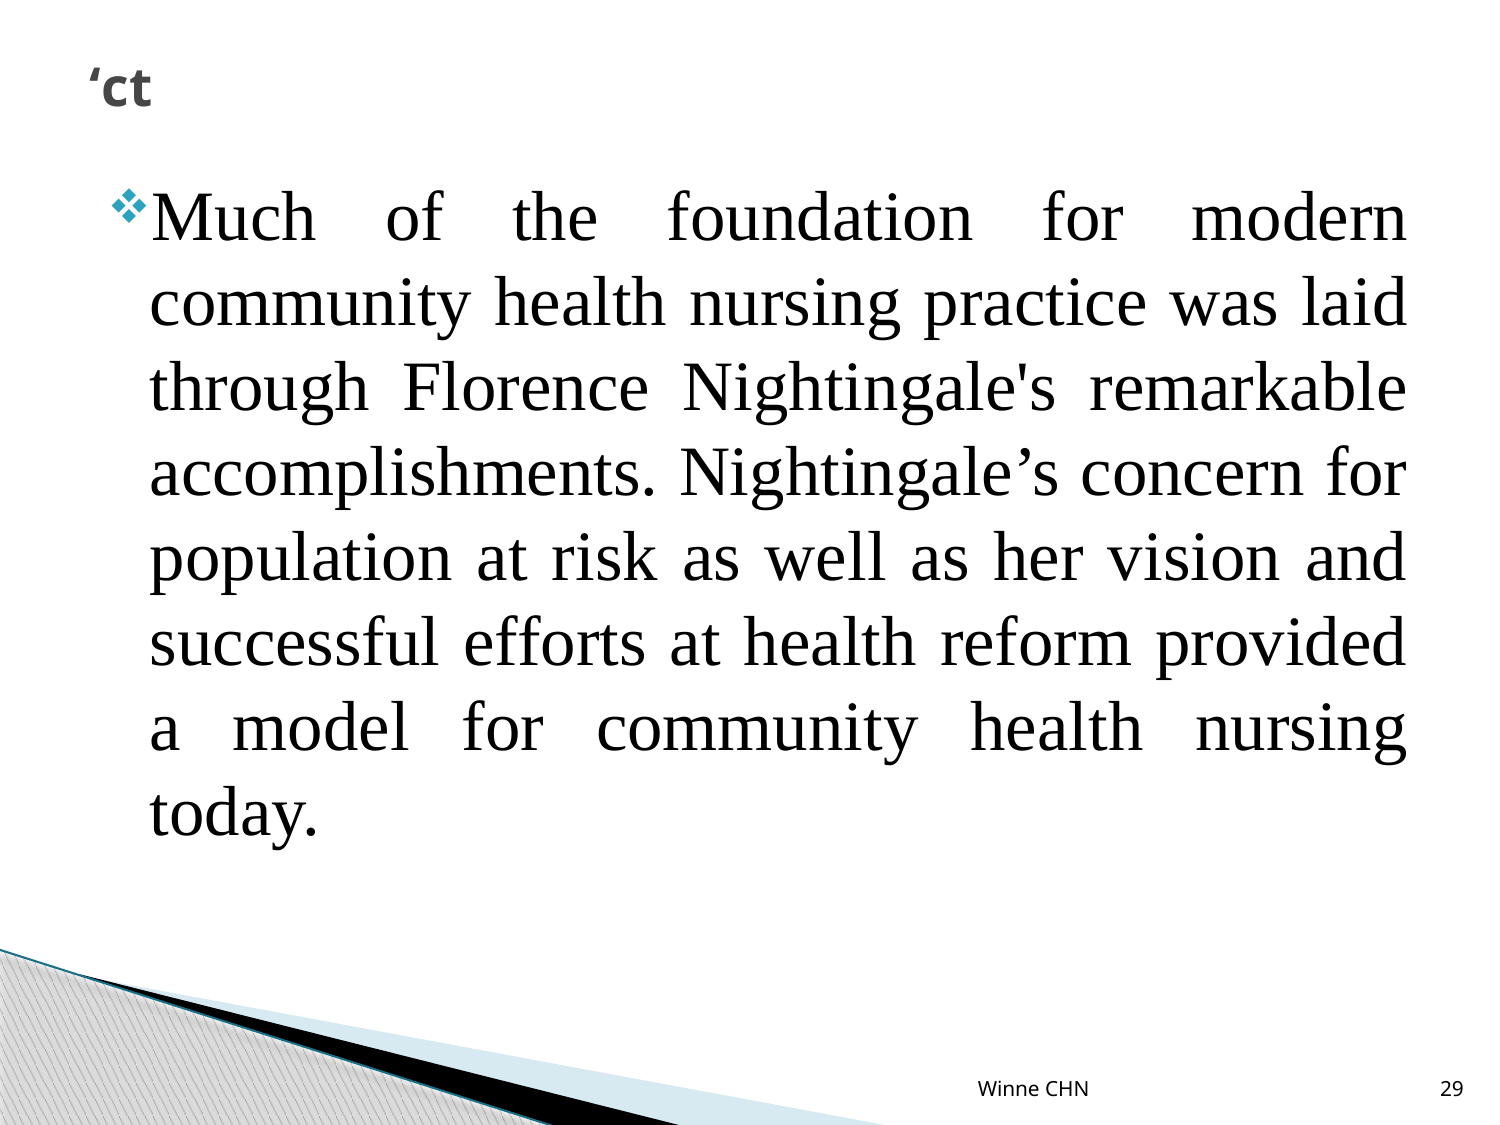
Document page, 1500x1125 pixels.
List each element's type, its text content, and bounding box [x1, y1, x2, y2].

list Much of the foundation for modern community health nursing practice was laid through Florence Nightingale's remarkable accomplishments. Nightingale’s concern for population at risk as well as her vision and successful efforts at health reform provided a model for community health nursing today. [75, 162, 1425, 1005]
footer Winne CHN [718, 1051, 1105, 1112]
slide_number 29 [1418, 1051, 1479, 1112]
title ‘ct [75, 45, 1425, 125]
